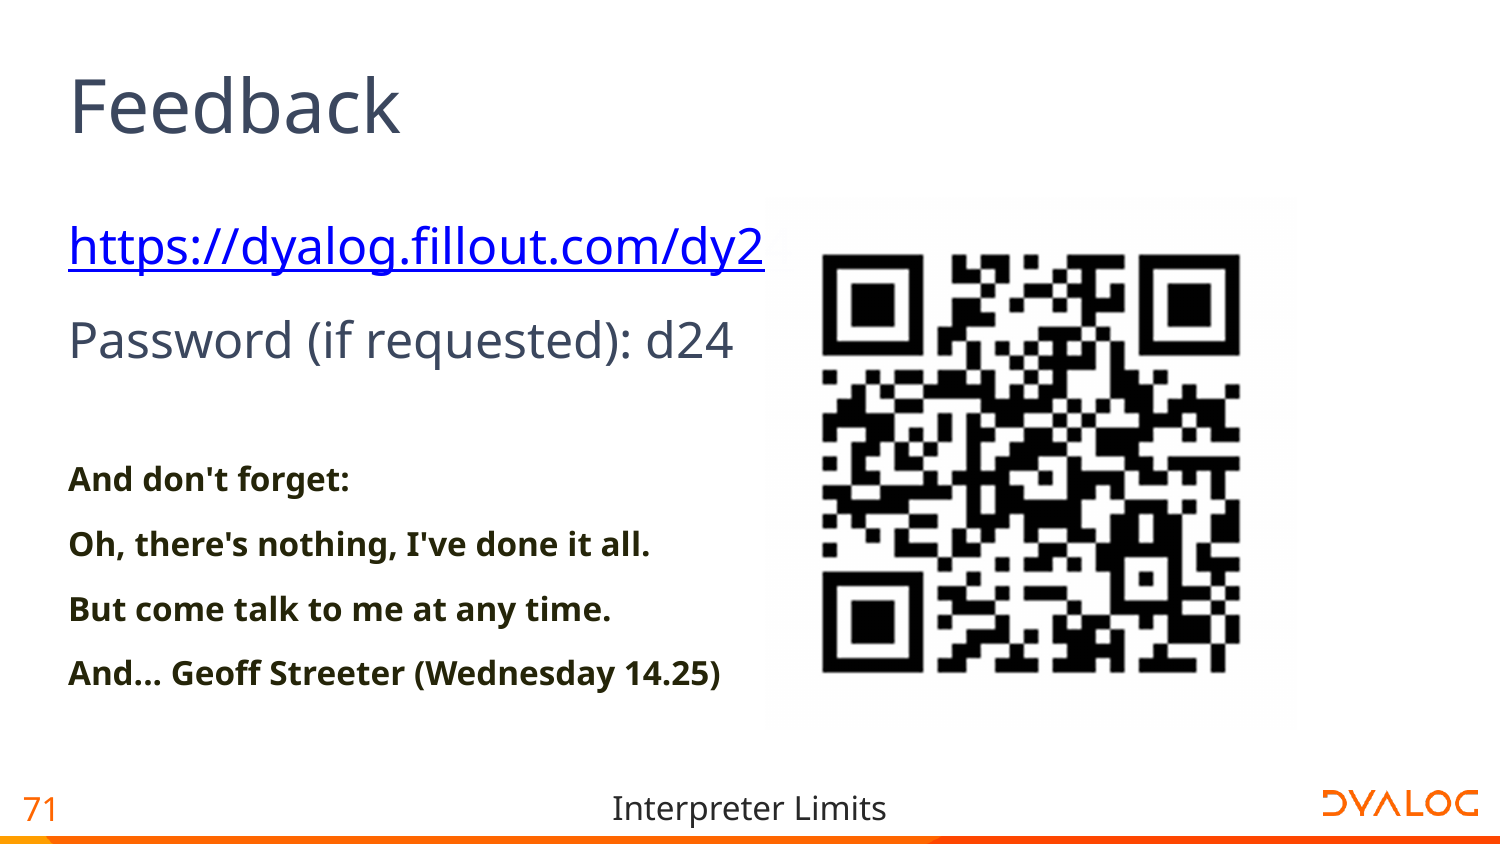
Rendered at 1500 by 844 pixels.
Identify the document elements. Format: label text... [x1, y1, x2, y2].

list https://dyalog.fillout.com/dy24 Password (if requested): d24 And don't forget: Oh, there's nothing, I've done it all. But come talk to me at any time. And... Geoff Streeter (Wednesday 14.25) [53, 207, 1477, 740]
picture [1323, 790, 1478, 816]
title Feedback [53, 43, 1121, 157]
picture [0, 836, 1500, 844]
picture [764, 197, 1298, 731]
